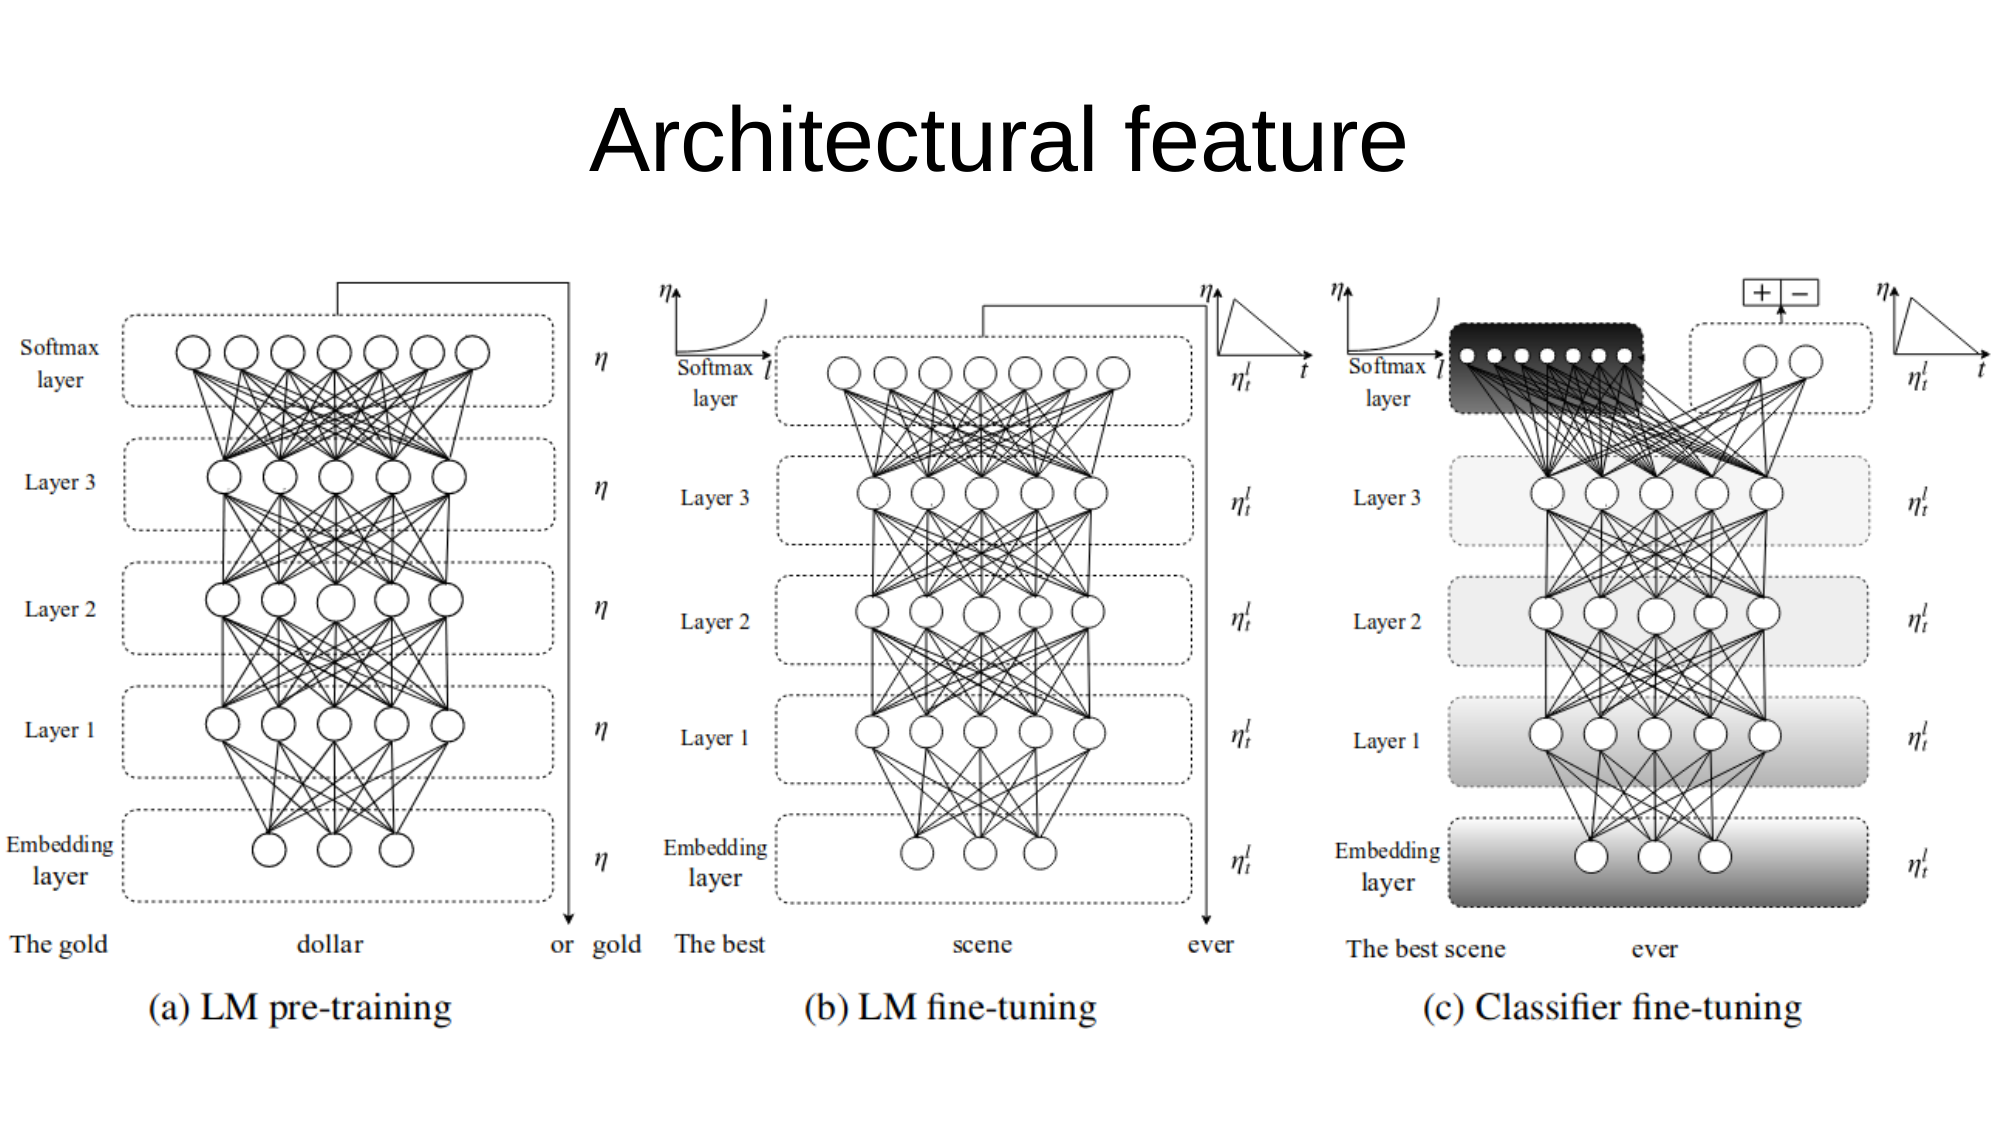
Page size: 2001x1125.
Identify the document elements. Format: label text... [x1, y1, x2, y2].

picture [0, 256, 2000, 1049]
title Architectural feature [137, 32, 1863, 251]
